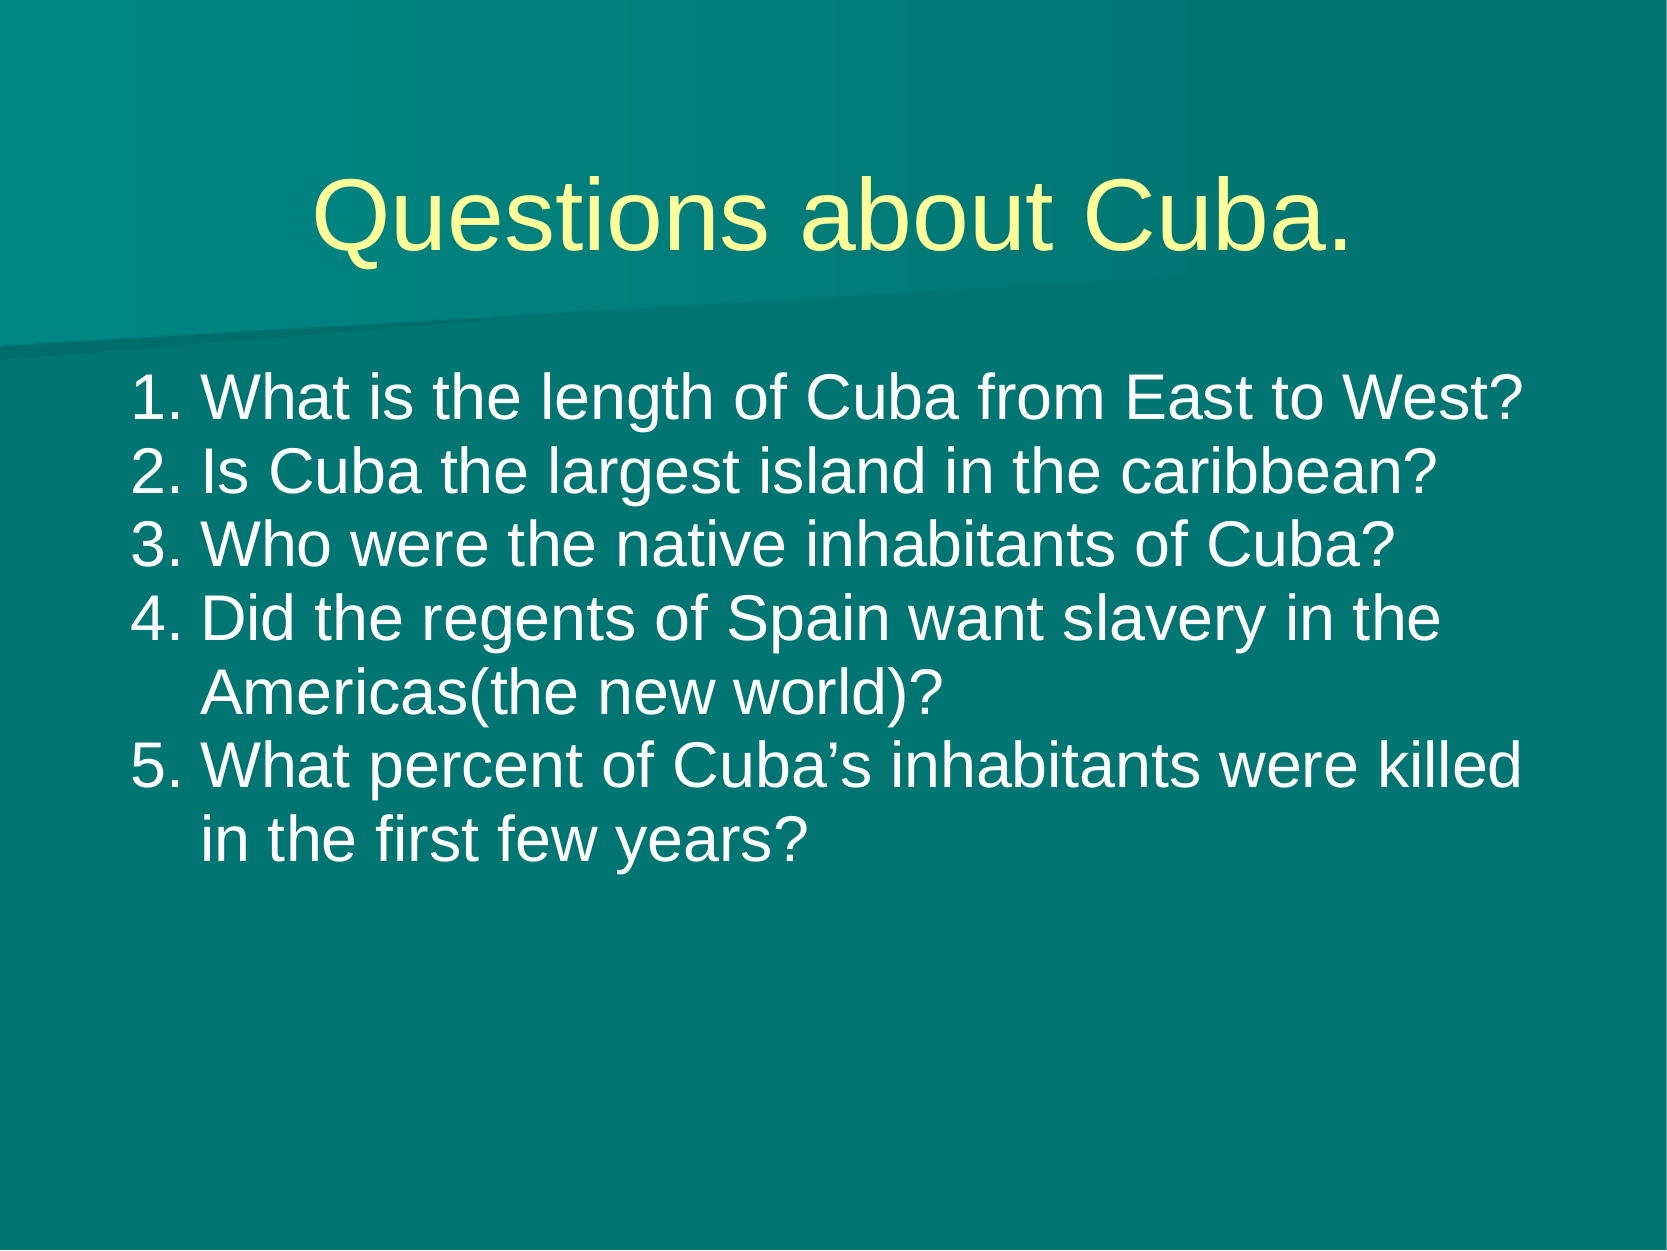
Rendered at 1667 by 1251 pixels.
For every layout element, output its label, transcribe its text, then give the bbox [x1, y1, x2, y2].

picture [0, 0, 1667, 1250]
title Questions about Cuba. [125, 110, 1542, 320]
list What is the length of Cuba from East to West? Is Cuba the largest island in the caribbean? Who were the native inhabitants of Cuba? Did the regents of Spain want slavery in the Americas(the new world)? What percent of Cuba’s inhabitants were killed in the first few years? [125, 360, 1542, 1112]
